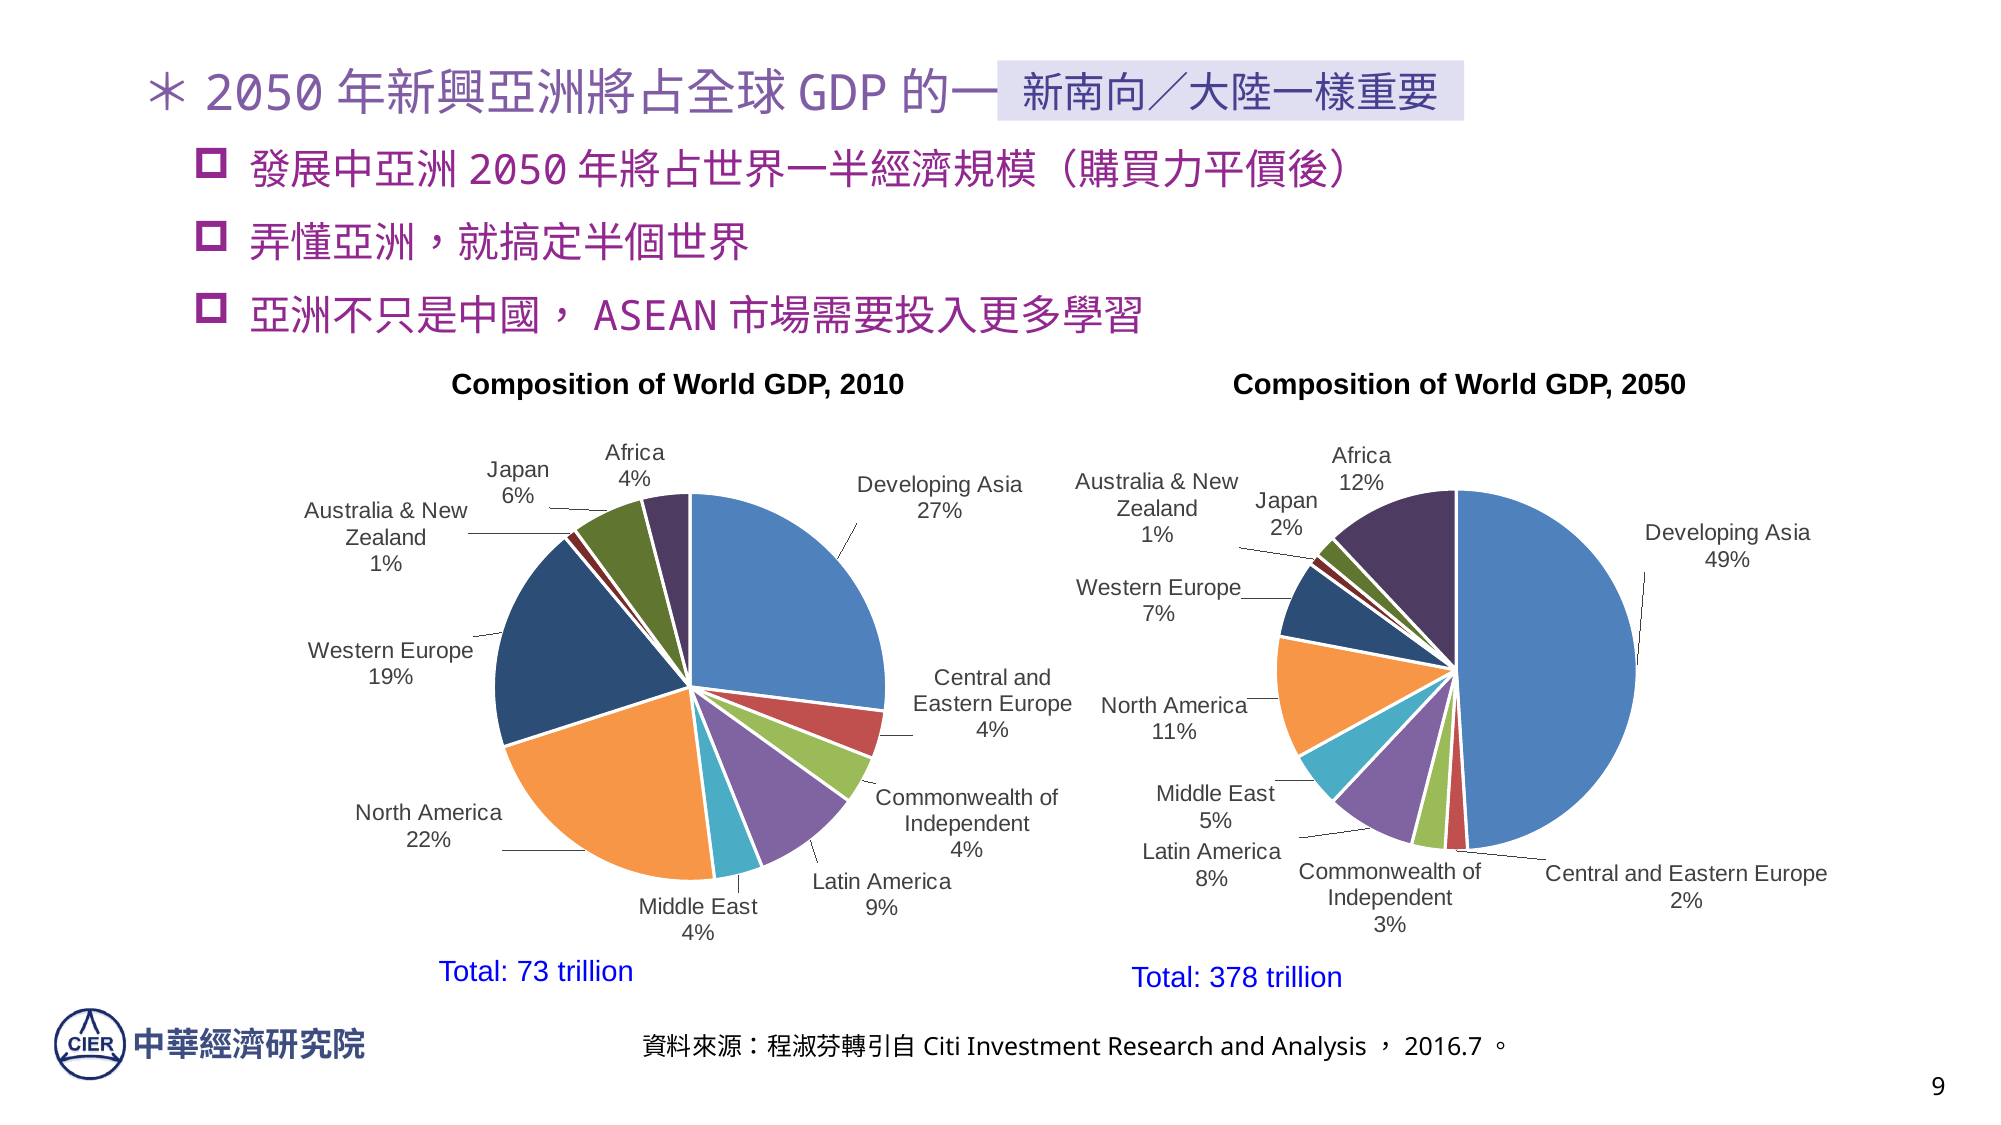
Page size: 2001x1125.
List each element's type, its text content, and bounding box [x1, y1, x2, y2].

text_box 新南向／大陸一樣重要 [997, 60, 1465, 121]
text_box 資料來源：程淑芬轉引自Citi Investment Research and Analysis，2016.7。 [627, 1026, 1796, 1078]
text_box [1047, 357, 1905, 1011]
picture [48, 1001, 132, 1085]
list ＊2050年新興亞洲將占全球GDP的一半 發展中亞洲2050年將占世界一半經濟規模（購買力平價後） 弄懂亞洲，就搞定半個世界 亞洲不只是中國，ASEAN市場需要投入更多學習 [127, 50, 1853, 1026]
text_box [264, 357, 1047, 1005]
